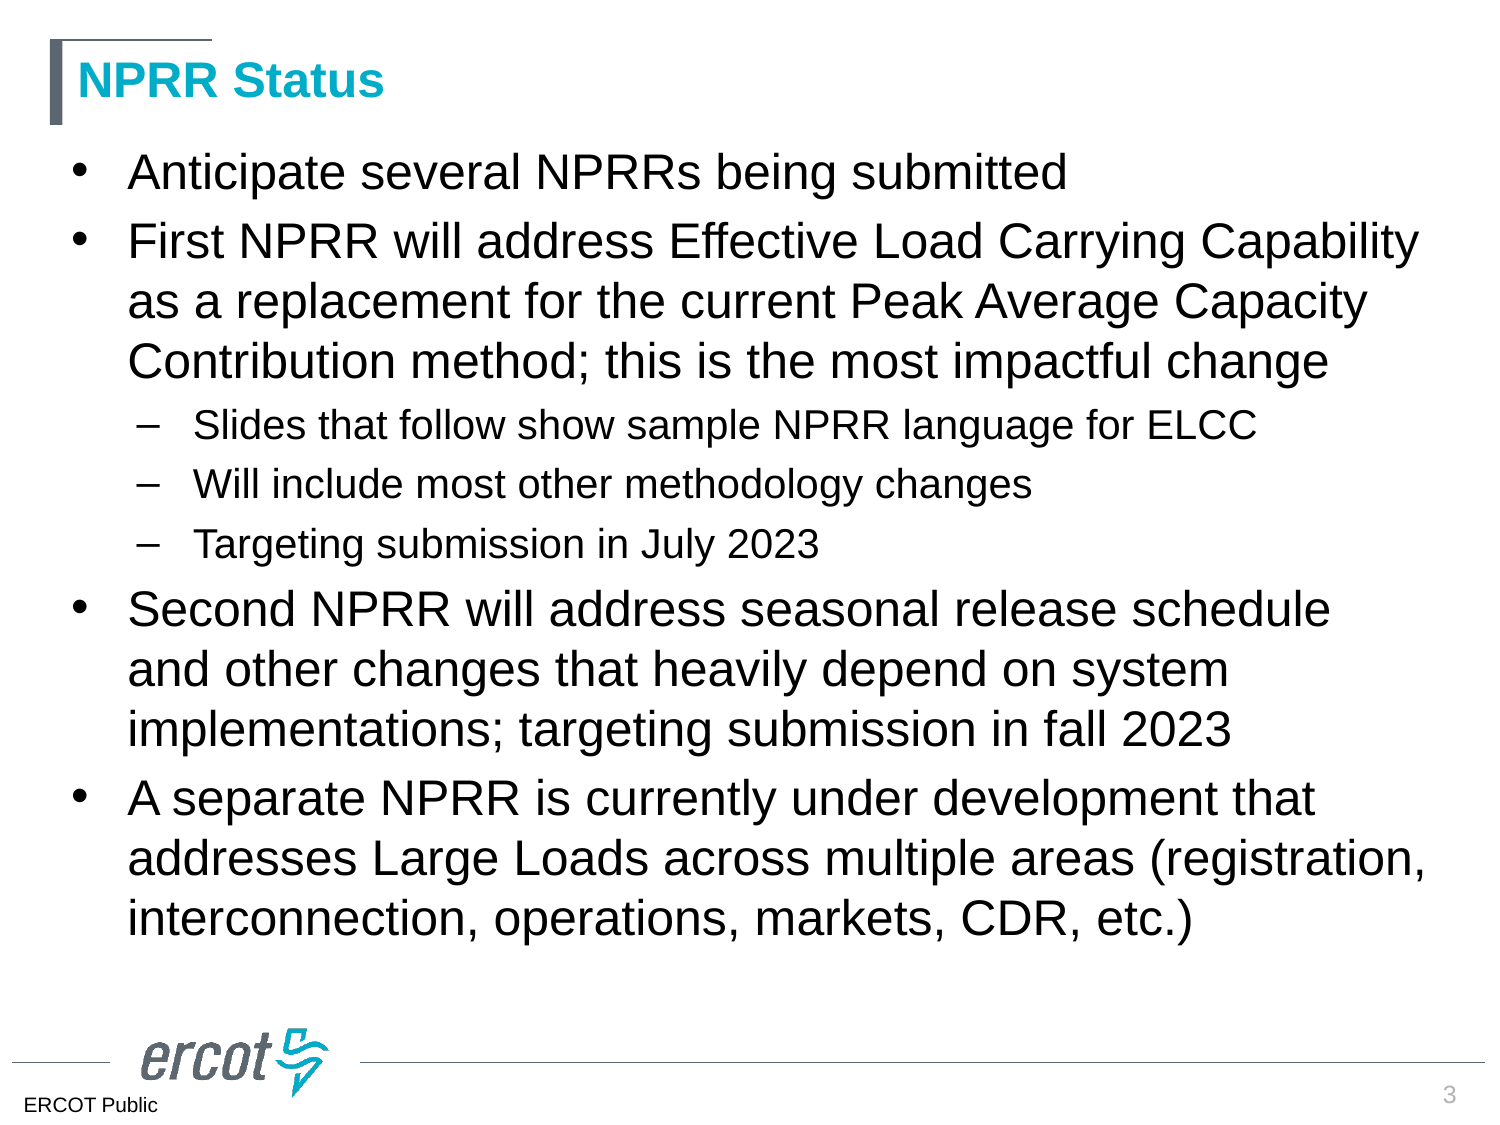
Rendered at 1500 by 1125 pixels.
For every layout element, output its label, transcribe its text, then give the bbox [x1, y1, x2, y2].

title NPRR Status [62, 39, 1450, 125]
slide_number 3 [1412, 1076, 1488, 1112]
text_box Anticipate several NPRRs being submitted First NPRR will address Effective Load Carrying Capability as a replacement for the current Peak Average Capacity Contribution method; this is the most impactful change Slides that follow show sample NPRR language for ELCC Will include most other methodology changes Targeting submission in July 2023 Second NPRR will address seasonal release schedule and other changes that heavily depend on system implementations; targeting submission in fall 2023 A separate NPRR is currently under development that addresses Large Loads across multiple areas (registration, interconnection, operations, markets, CDR, etc.) [56, 131, 1444, 953]
picture [137, 1024, 332, 1100]
